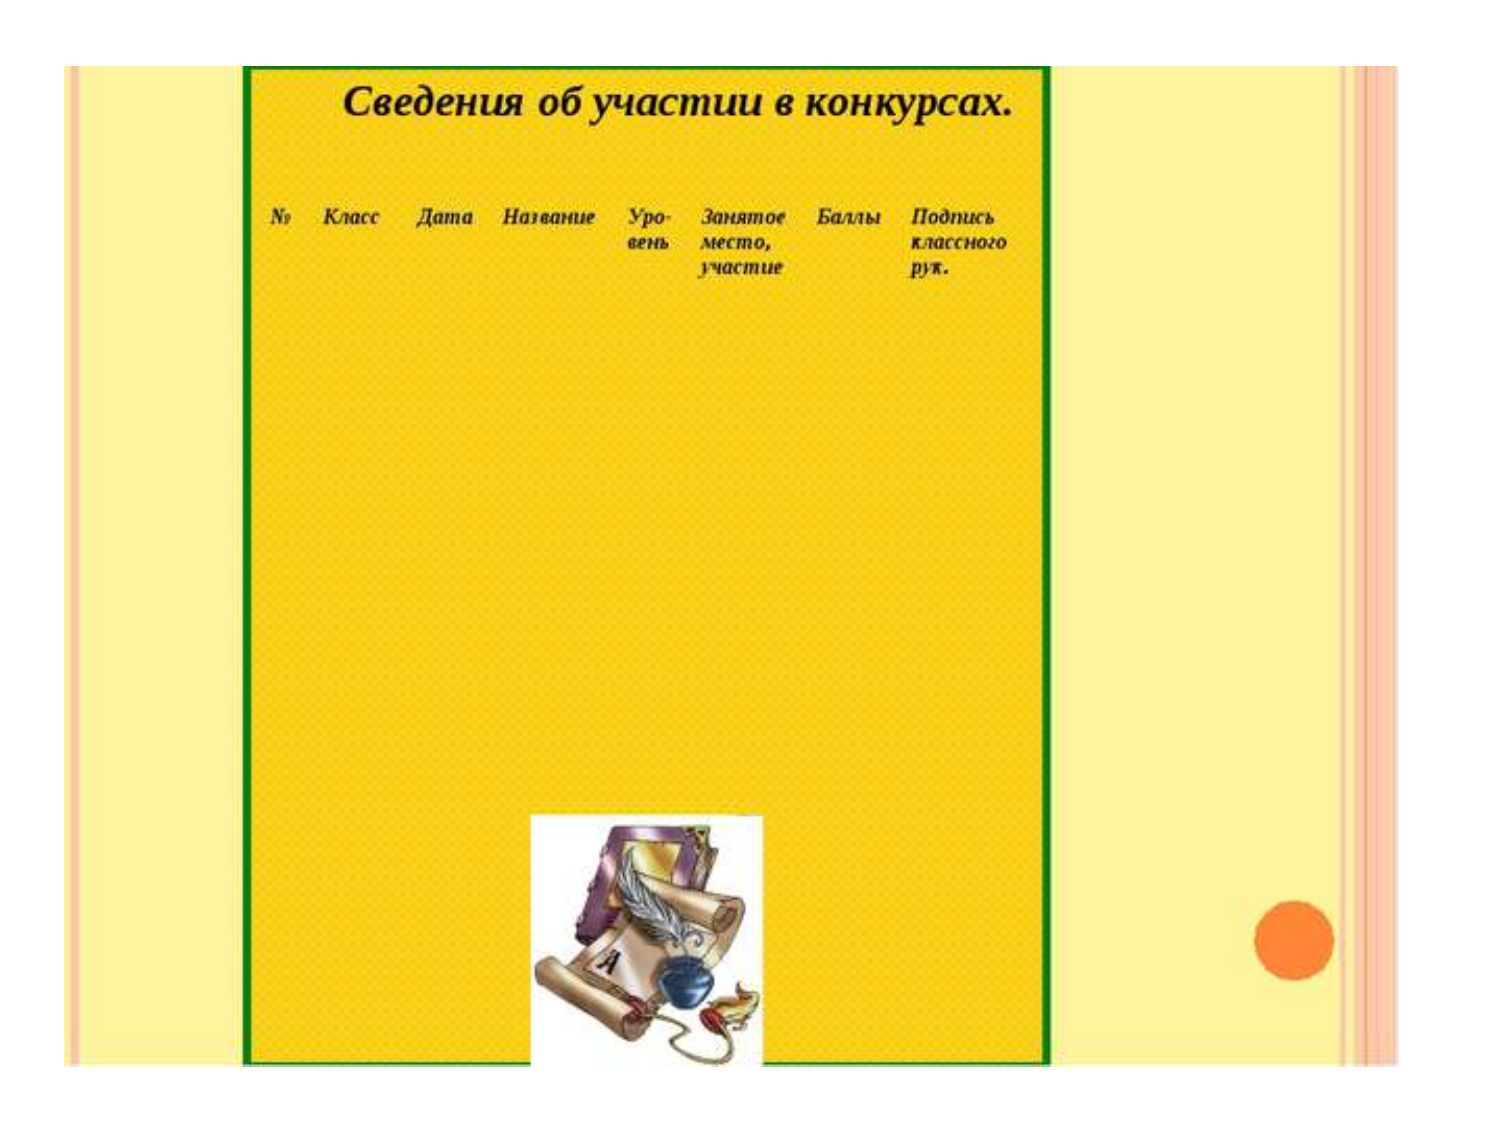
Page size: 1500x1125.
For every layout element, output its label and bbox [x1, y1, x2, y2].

picture [64, 66, 1399, 1067]
